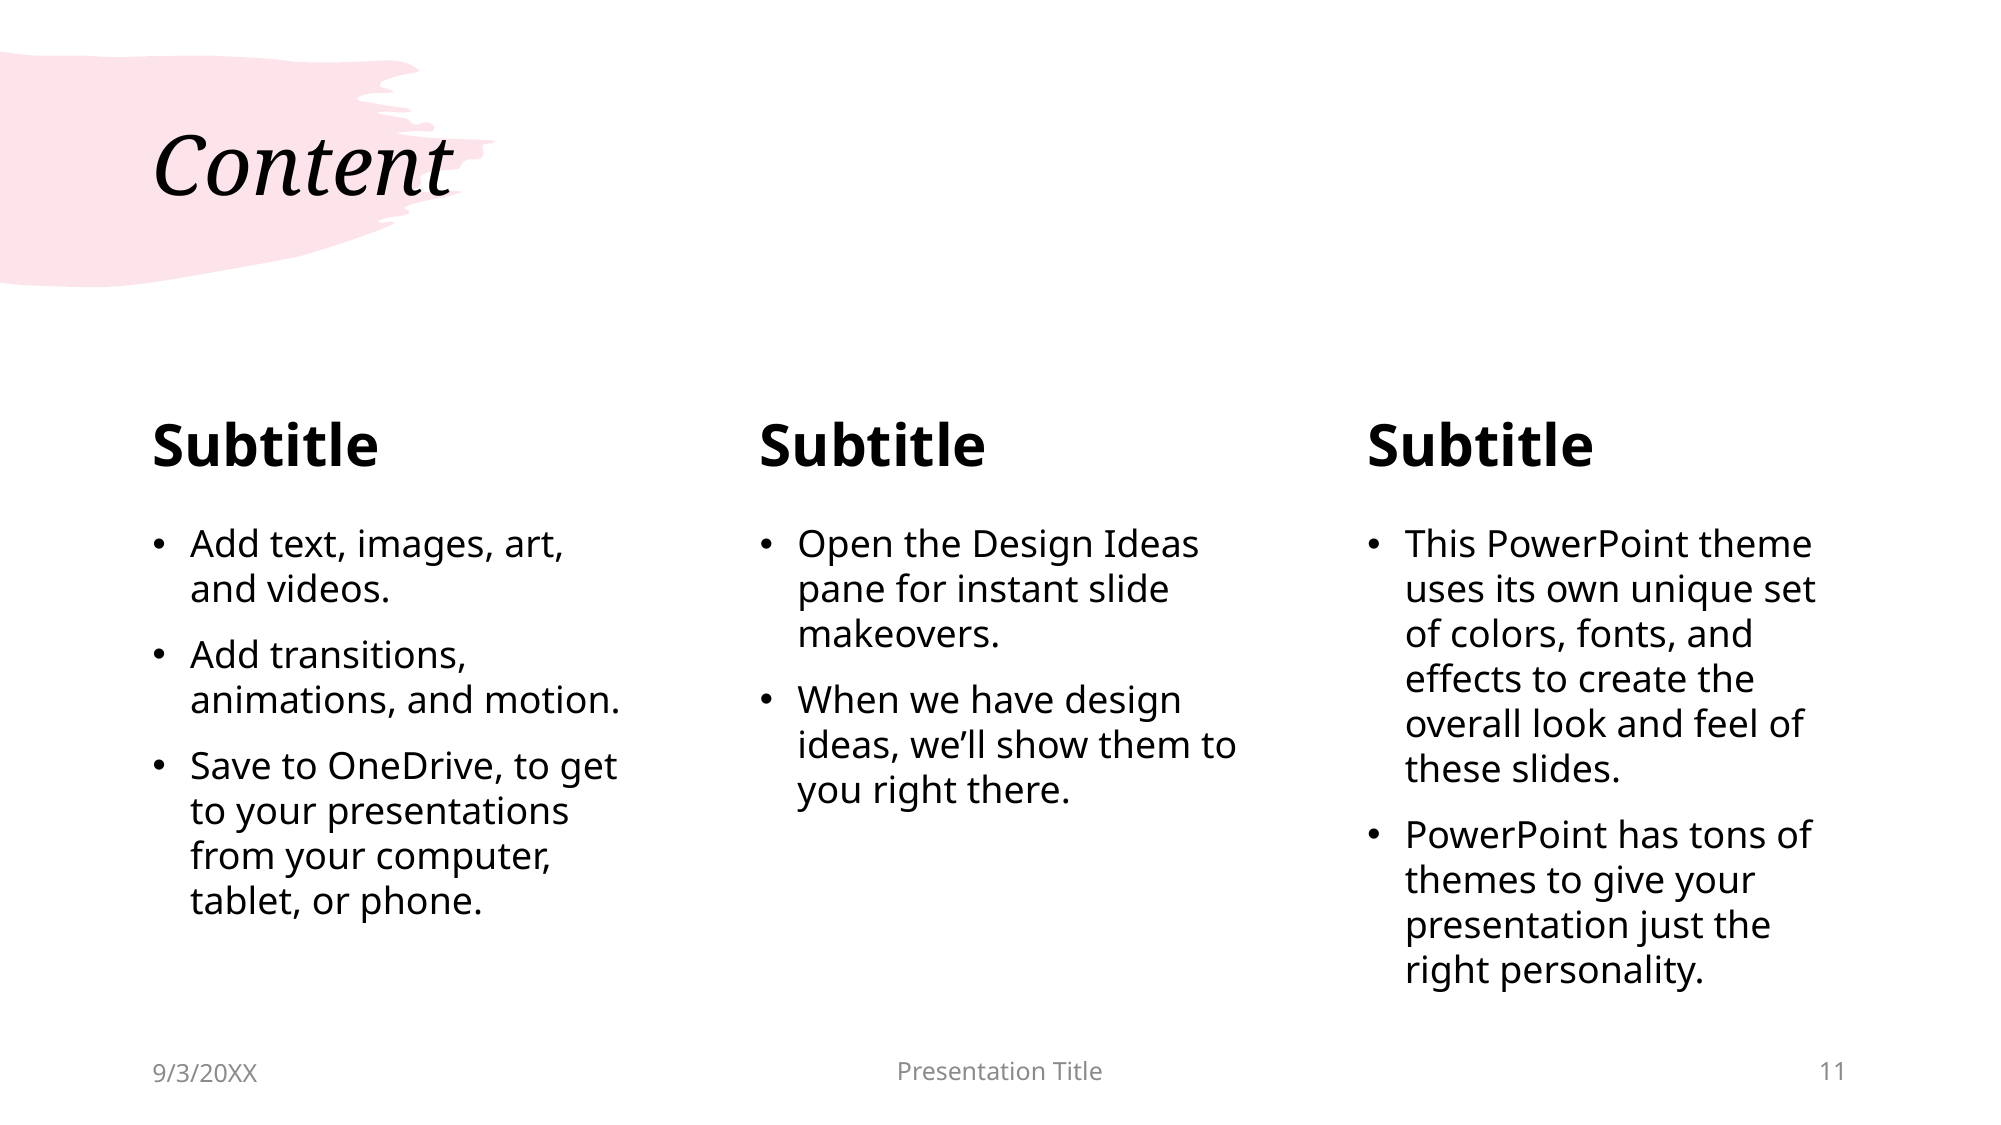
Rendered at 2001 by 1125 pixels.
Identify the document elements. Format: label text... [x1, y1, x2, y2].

title Content [137, 59, 1863, 278]
slide_number 11 [1412, 1042, 1863, 1103]
list Subtitle [1352, 329, 1863, 486]
list Subtitle [744, 329, 1255, 486]
list Add text, images, art, and videos. Add transitions, animations, and motion. Save to OneDrive, to get to your presentations from your computer, tablet, or phone. [137, 513, 648, 1016]
list Subtitle [137, 329, 648, 486]
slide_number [137, 1042, 588, 1103]
footer Presentation Title [662, 1042, 1338, 1103]
list Open the Design Ideas pane for instant slide makeovers. When we have design ideas, we’ll show them to you right there. [744, 513, 1255, 1016]
list This PowerPoint theme uses its own unique set of colors, fonts, and effects to create the overall look and feel of these slides. PowerPoint has tons of themes to give your presentation just the right personality. [1352, 513, 1863, 1016]
